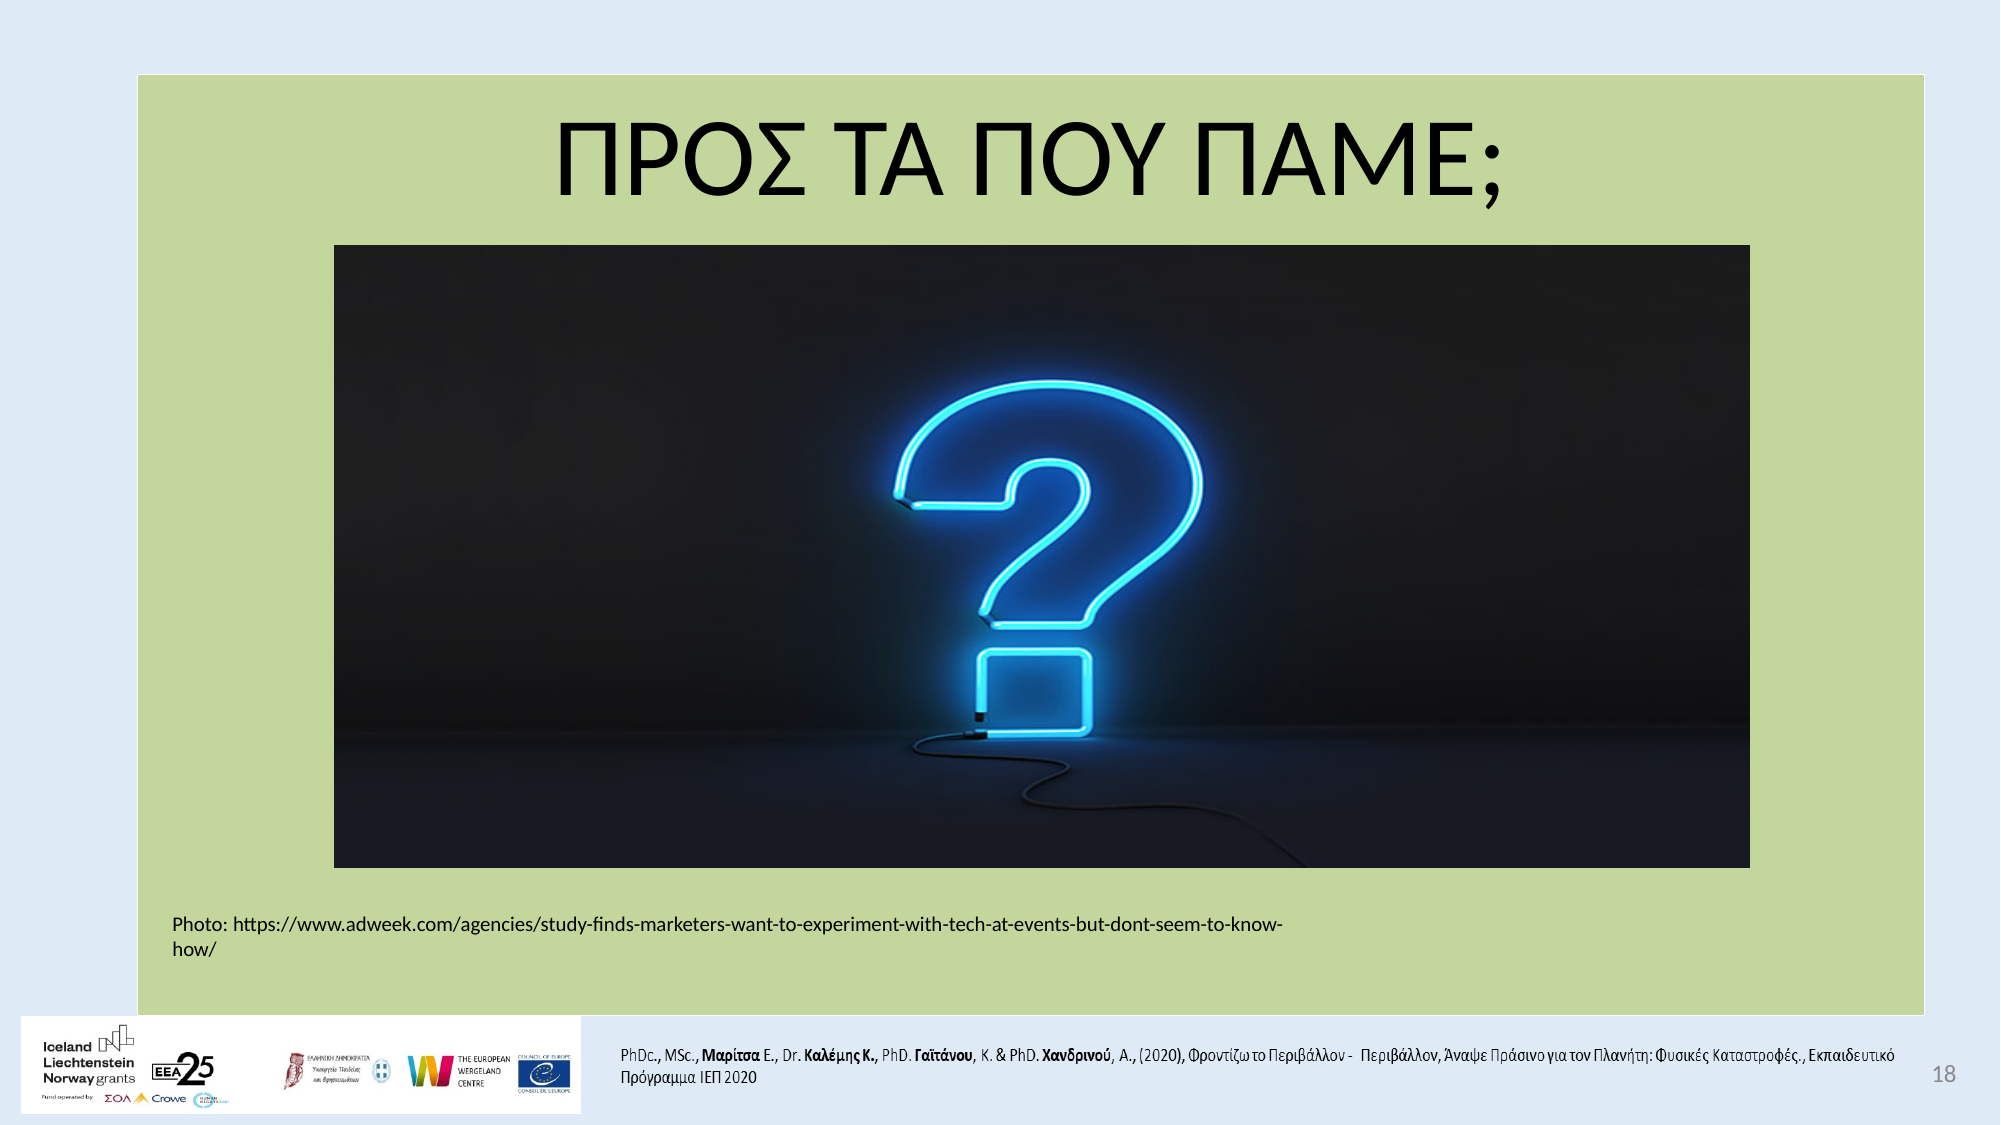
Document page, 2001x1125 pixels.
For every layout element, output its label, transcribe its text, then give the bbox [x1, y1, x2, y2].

picture [608, 1037, 1967, 1108]
text_box ΠΡΟΣ ΤΑ ΠΟΥ ΠΑΜΕ; [137, 74, 1925, 1016]
text_box Photo: https://www.adweek.com/agencies/study-finds-marketers-want-to-experiment-with-tech-at-events-but-dont-seem-to-know-how/ [157, 883, 1313, 988]
slide_number 18 [1967, 1042, 1972, 1103]
picture [21, 1016, 581, 1114]
picture [334, 245, 1750, 868]
